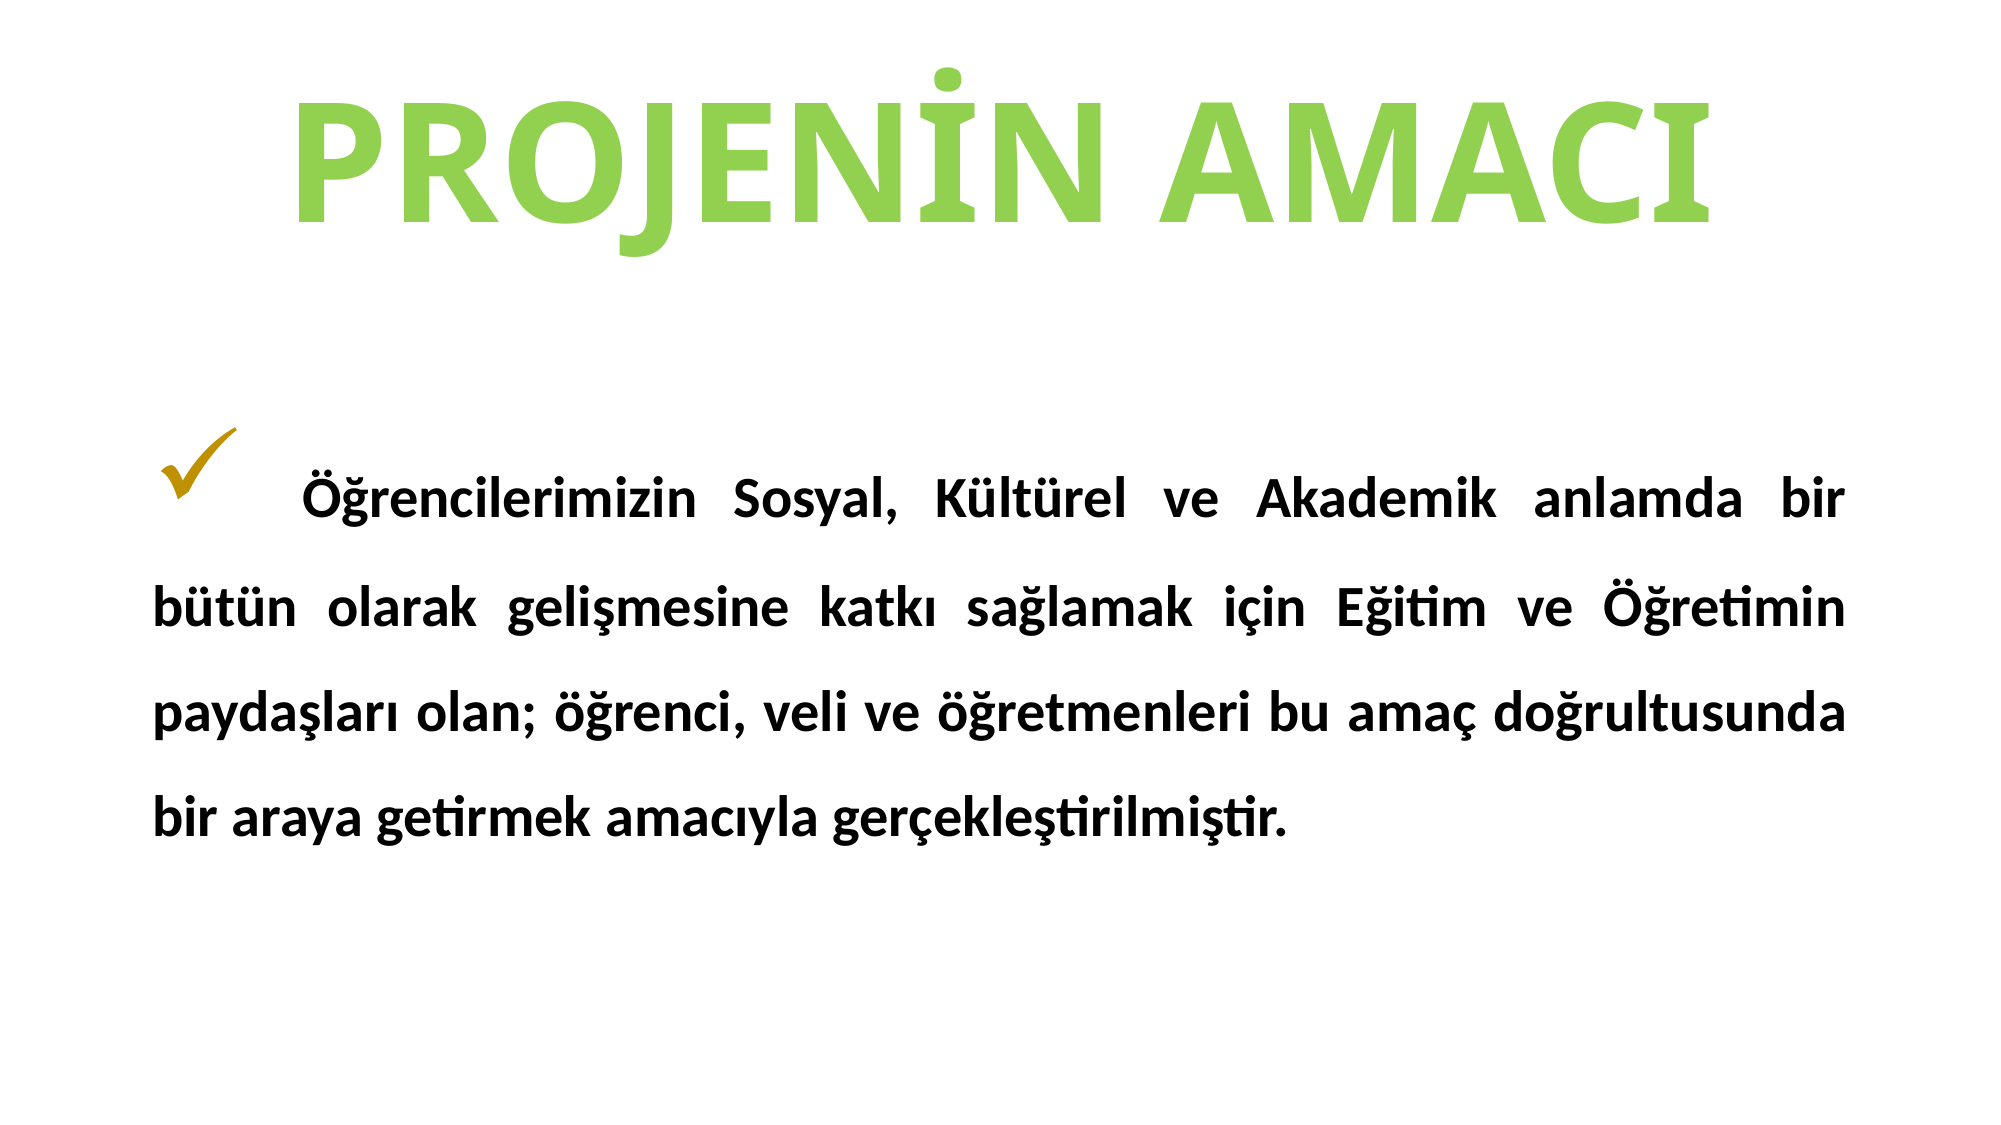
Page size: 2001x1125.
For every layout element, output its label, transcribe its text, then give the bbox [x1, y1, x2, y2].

list Öğrencilerimizin Sosyal, Kültürel ve Akademik anlamda bir bütün olarak gelişmesine katkı sağlamak için Eğitim ve Öğretimin paydaşları olan; öğrenci, veli ve öğretmenleri bu amaç doğrultusunda bir araya getirmek amacıyla gerçekleştirilmiştir. [137, 299, 1863, 1014]
title PROJENİN AMACI [137, 59, 1863, 278]
